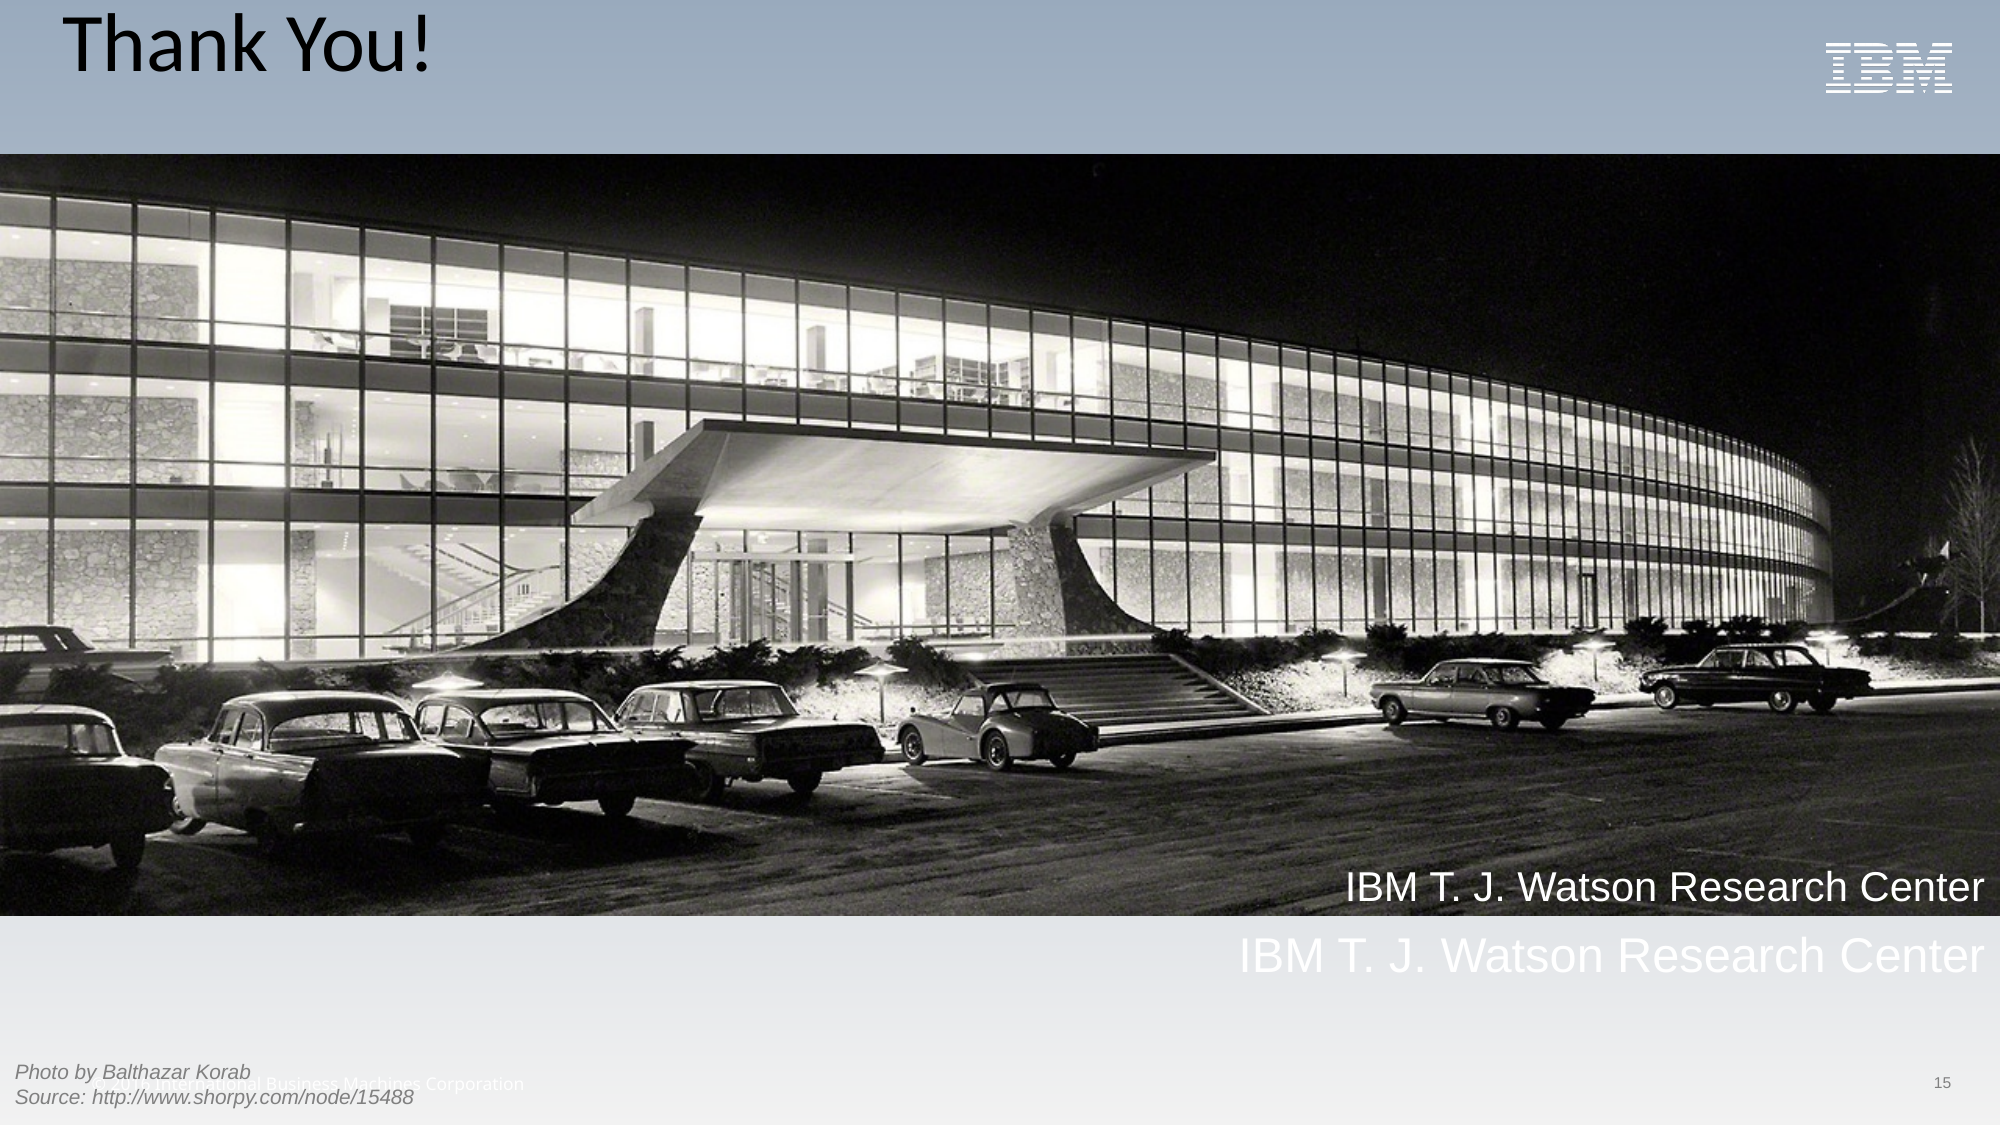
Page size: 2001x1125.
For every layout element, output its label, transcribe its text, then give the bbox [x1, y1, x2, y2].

text_box IBM T. J. Watson Research Center [1137, 916, 2000, 989]
slide_number 15 [1878, 1072, 1952, 1096]
picture [0, 154, 2000, 916]
picture [1826, 43, 1952, 94]
title Thank You! [62, 0, 1938, 92]
text_box Photo by Balthazar Korab Source: http://www.shorpy.com/node/15488 [0, 1051, 750, 1116]
